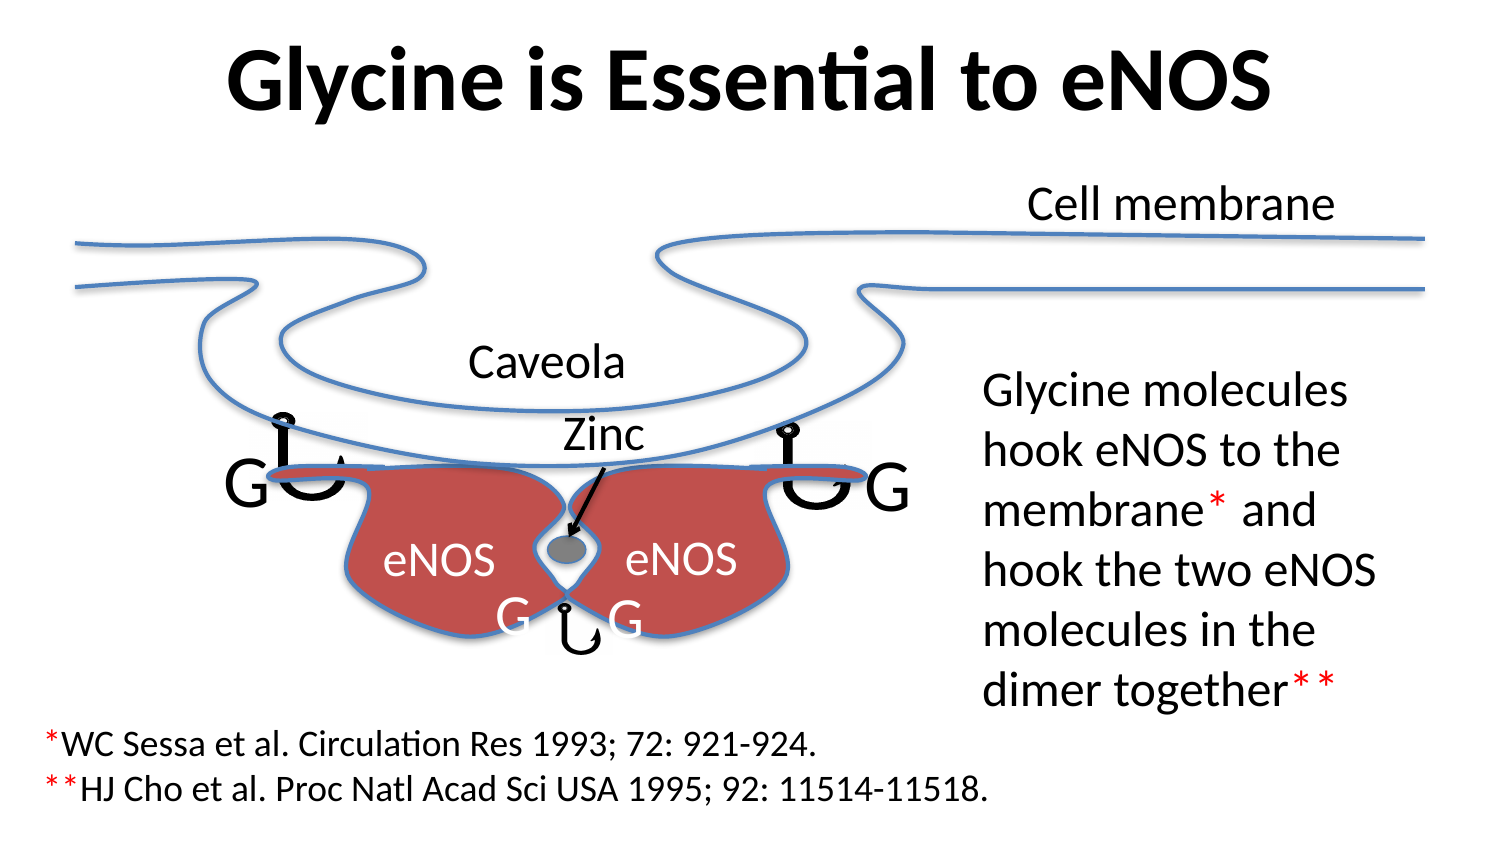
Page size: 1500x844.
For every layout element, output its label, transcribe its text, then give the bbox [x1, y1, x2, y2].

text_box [208, 475, 928, 659]
text_box Glycine molecules hook eNOS to the membrane* and hook the two eNOS molecules in the dimer together** [967, 474, 1425, 725]
title Glycine is Essential to eNOS [75, 3, 1425, 145]
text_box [74, 231, 1426, 467]
text_box *WC Sessa et al. Circulation Res 1993; 72: 921-924. **HJ Cho et al. Proc Natl Acad Sci USA 1995; 92: 11514-11518. [27, 711, 1005, 817]
text_box Cell membrane [1012, 163, 1352, 230]
